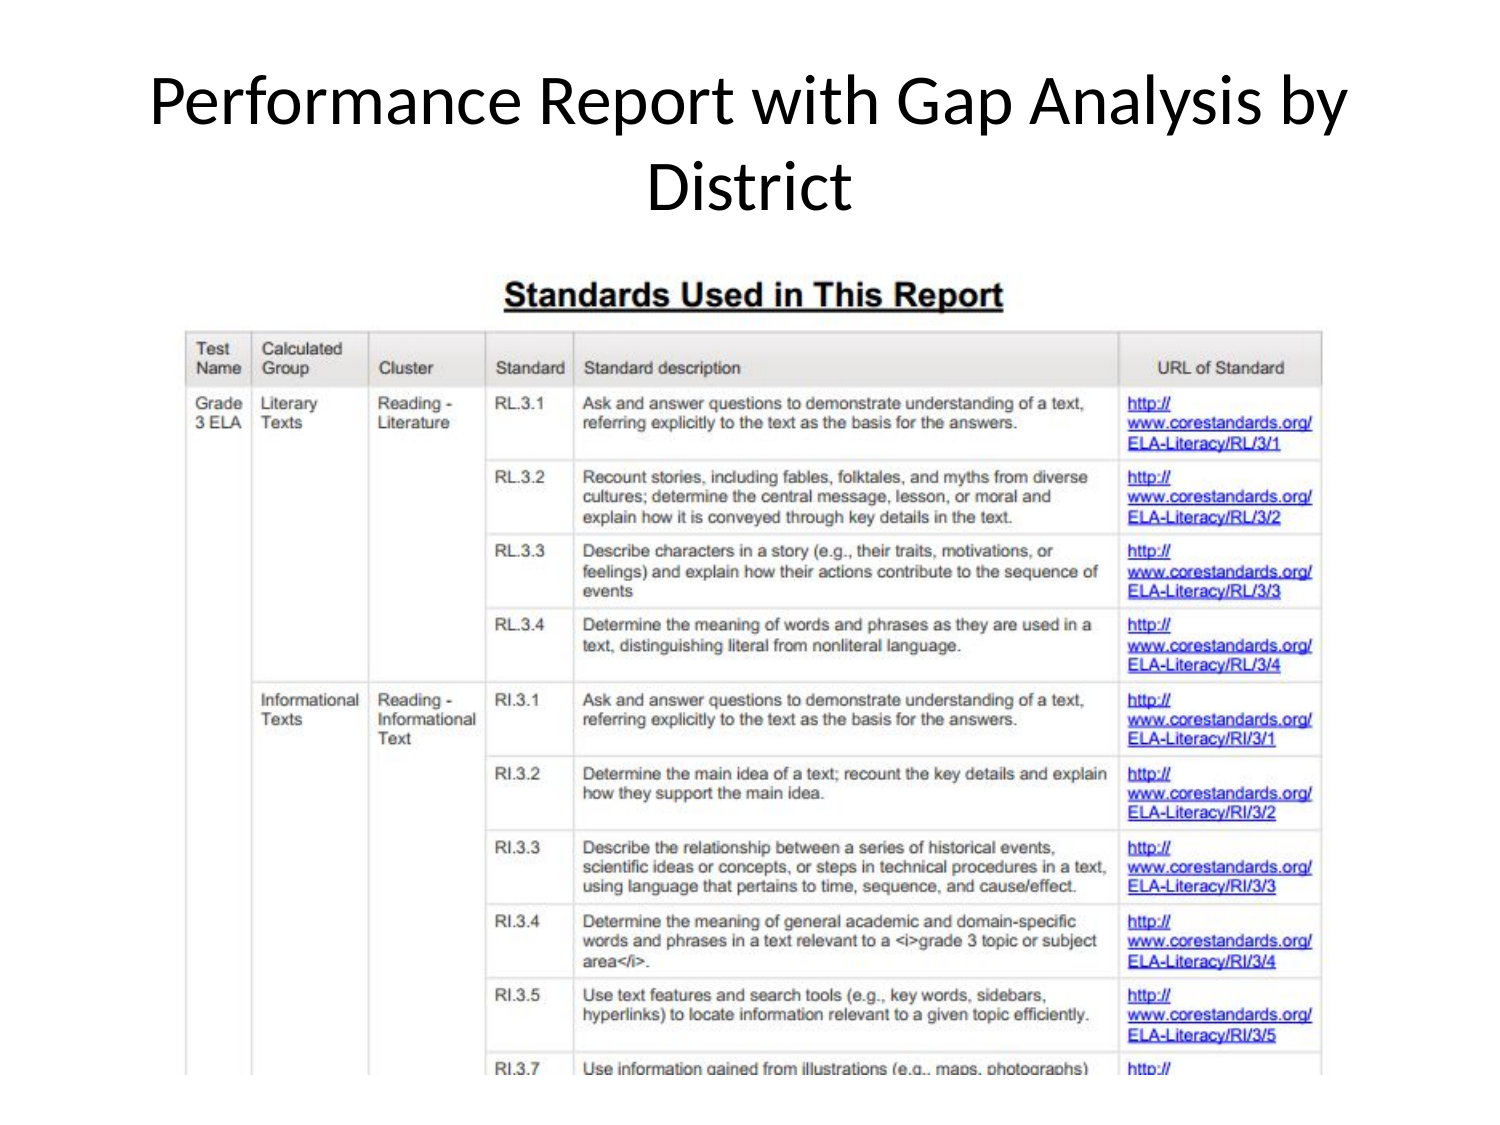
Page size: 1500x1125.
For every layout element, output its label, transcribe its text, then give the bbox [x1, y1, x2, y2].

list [149, 249, 1351, 1076]
title Performance Report with Gap Analysis by District [75, 45, 1425, 233]
